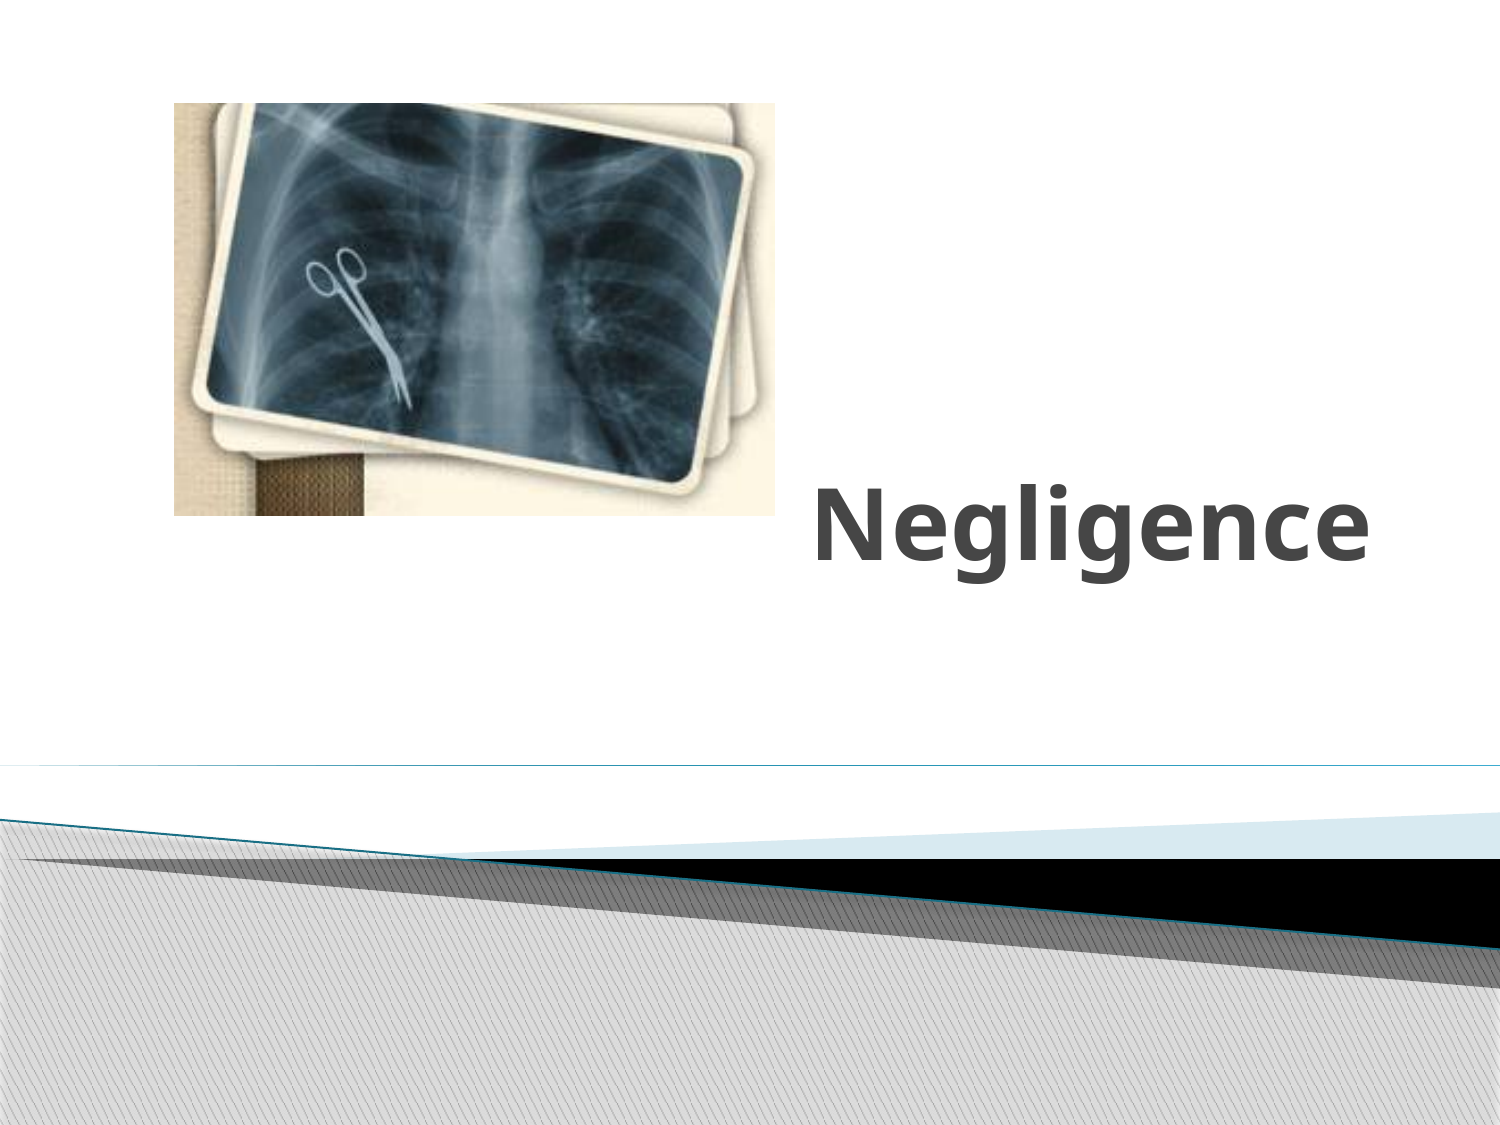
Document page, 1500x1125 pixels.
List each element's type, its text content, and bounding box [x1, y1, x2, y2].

picture [174, 103, 776, 516]
picture [5, 859, 1500, 989]
title Negligence [112, 287, 1388, 588]
